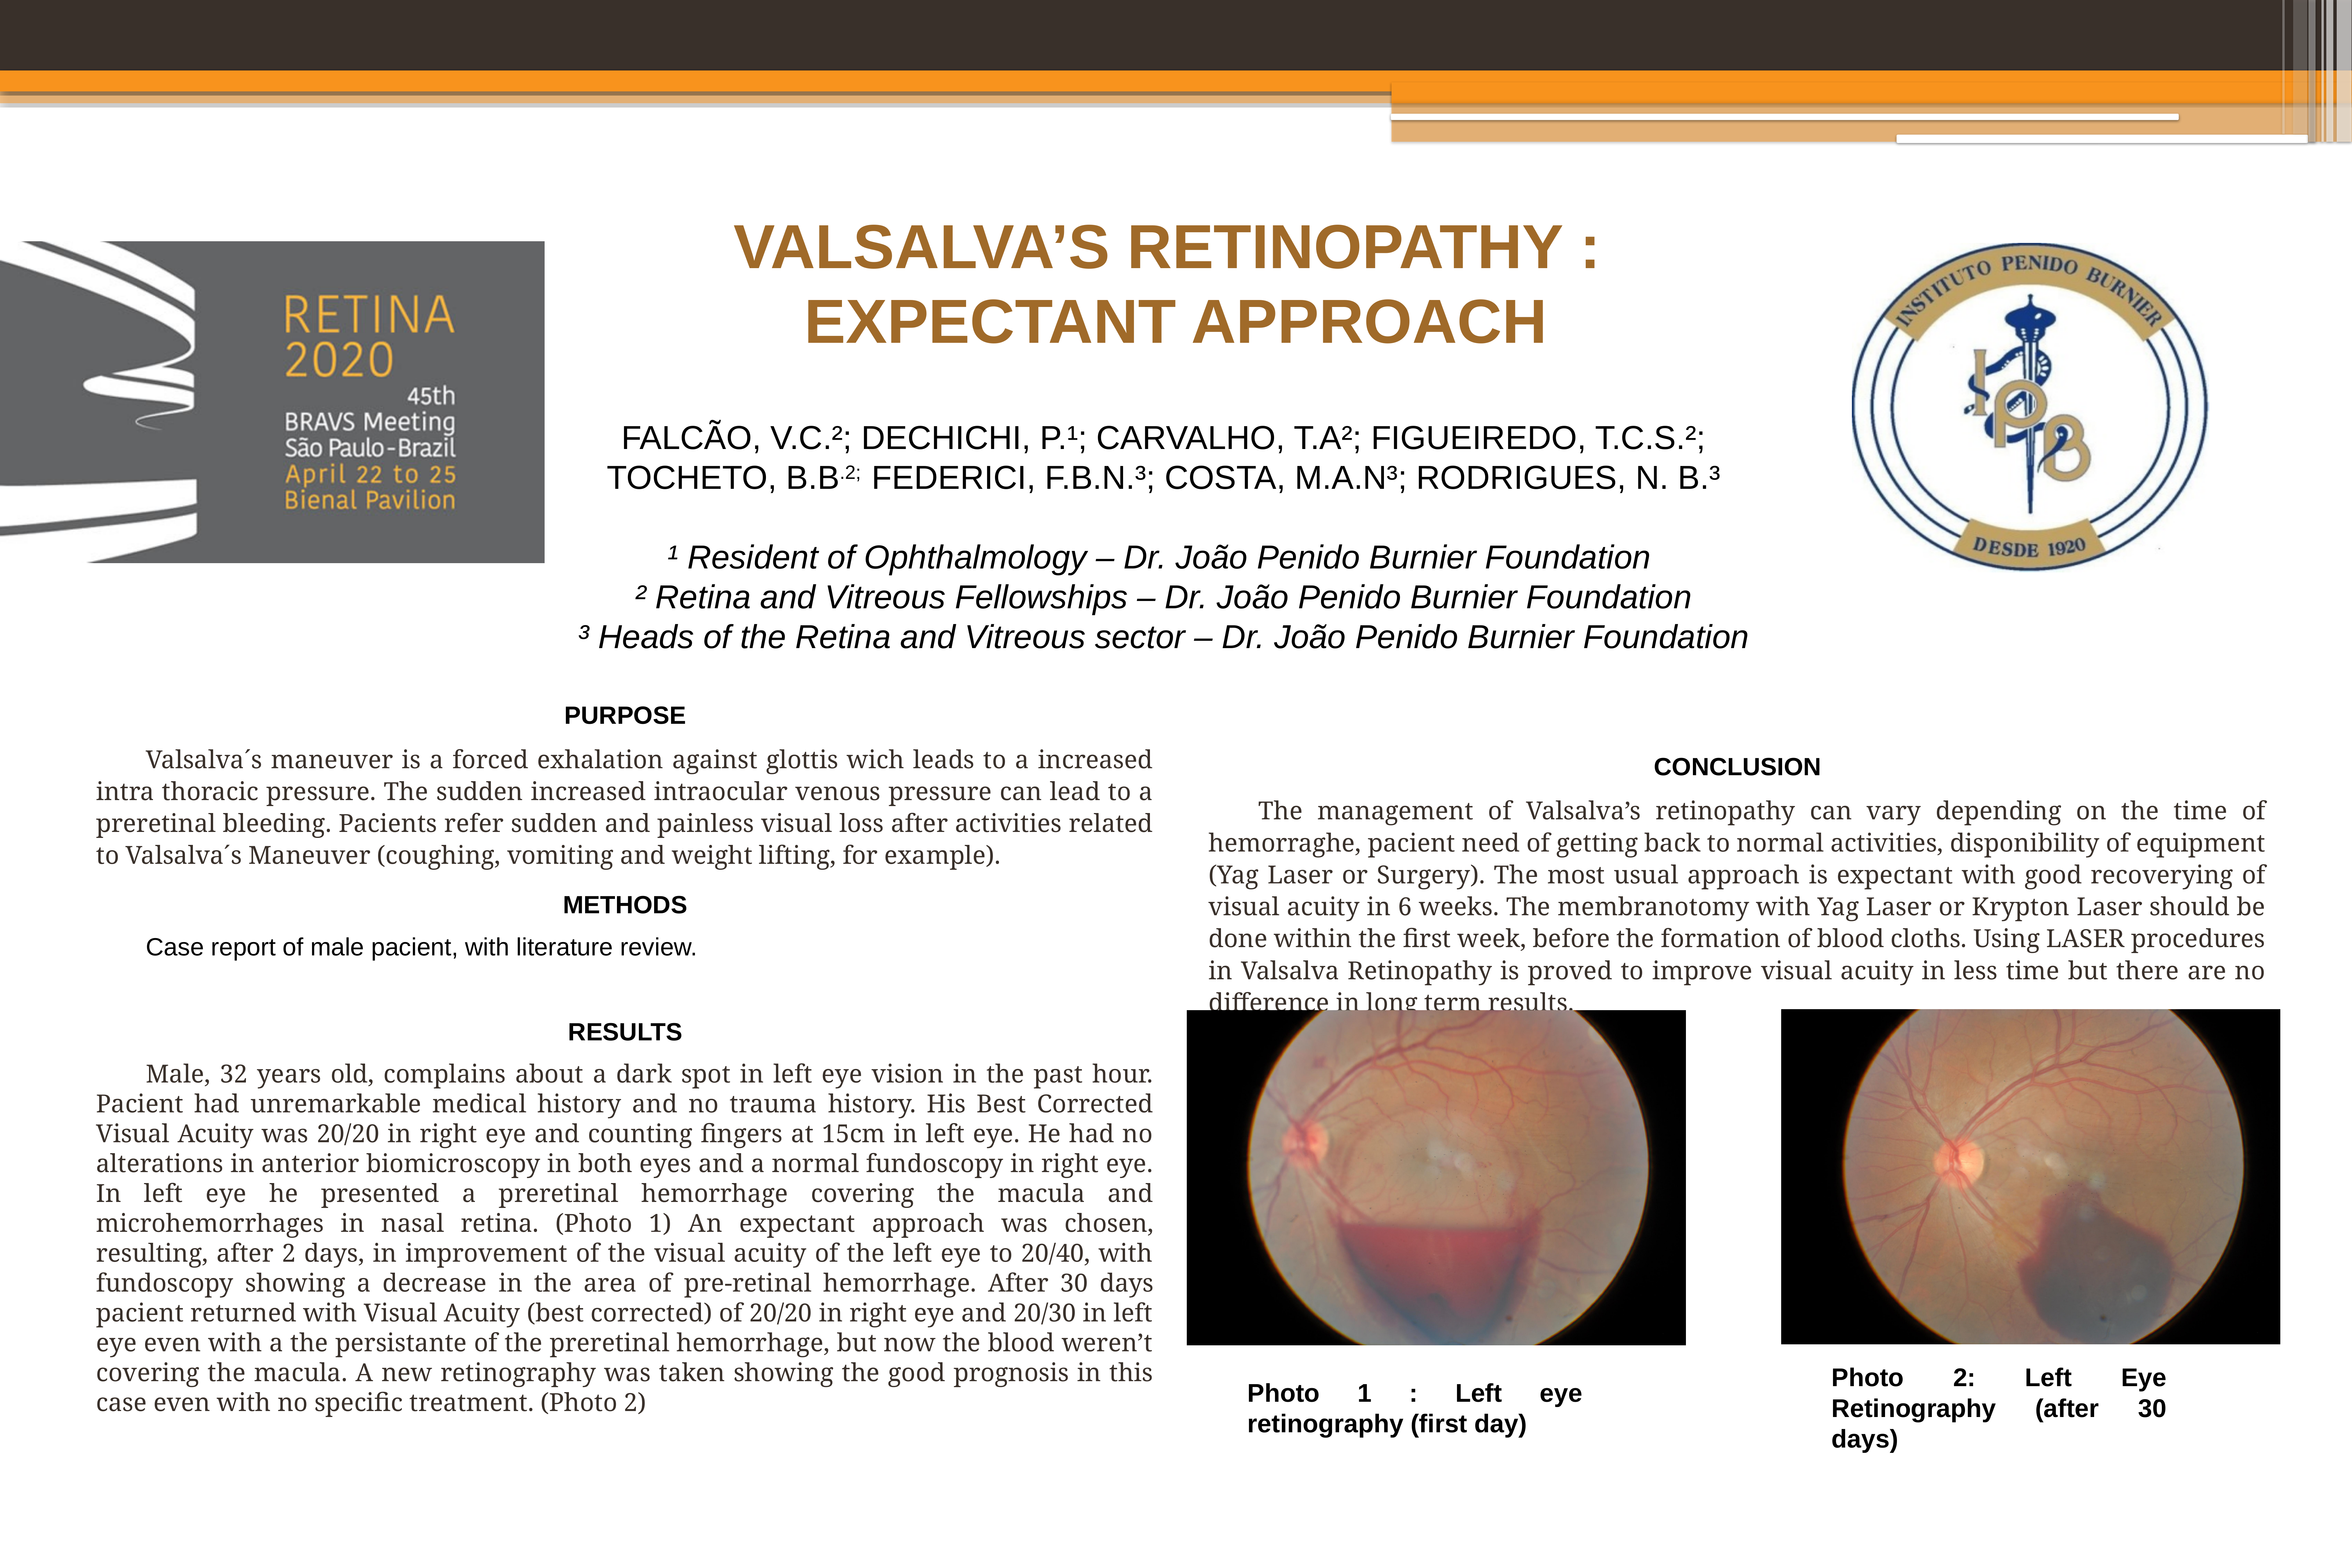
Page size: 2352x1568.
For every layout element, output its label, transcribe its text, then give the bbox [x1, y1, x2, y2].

picture [1852, 243, 2209, 573]
text_box FALCÃO, V.C.²; DECHICHI, P.¹; CARVALHO, T.A²; FIGUEIREDO, T.C.S.²; TOCHETO, B.B.2; FEDERICI, F.B.N.³; COSTA, M.A.N³; RODRIGUES, N. B.³ ¹ Resident of Ophthalmology – Dr. João Penido Burnier Foundation ² Retina and Vitreous Fellowships – Dr. João Penido Burnier Foundation ³ Heads of the Retina and Vitreous sector – Dr. João Penido Burnier Foundation [525, 401, 1803, 670]
text_box Photo 1 : Left eye retinography (first day) [1243, 1374, 1588, 1440]
text_box Photo 2: Left Eye Retinography (after 30 days) [1827, 1358, 2172, 1456]
picture [0, 241, 545, 563]
list PURPOSE Valsalva´s maneuver is a forced exhalation against glottis wich leads to a increased intra thoracic pressure. The sudden increased intraocular venous pressure can lead to a preretinal bleeding. Pacients refer sudden and painless visual loss after activities related to Valsalva´s Maneuver (coughing, vomiting and weight lifting, for example). METHODS Case report of male pacient, with literature review. RESULTS Male, 32 years old, complains about a dark spot in left eye vision in the past hour. Pacient had unremarkable medical history and no trauma history. His Best Corrected Visual Acuity was 20/20 in right eye and counting fingers at 15cm in left eye. He had no alterations in anterior biomicroscopy in both eyes and a normal fundoscopy in right eye. In left eye he presented a preretinal hemorrhage covering the macula and microhemorrhages in nasal retina. (Photo 1) An expectant approach was chosen, resulting, after 2 days, in improvement of the visual acuity of the left eye to 20/40, with fundoscopy showing a decrease in the area of ​​pre-retinal hemorrhage. After 30 days pacient returned with Visual Acuity (best corrected) of 20/20 in right eye and 20/30 in left eye even with a the persistante of the preretinal hemorrhage, but now the blood weren’t covering the macula. A new retinography was taken showing the good prognosis in this case even with no specific treatment. (Photo 2) CONCLUSION The management of Valsalva’s retinopathy can vary depending on the time of hemorraghe, pacient need of getting back to normal activities, disponibility of equipment (Yag Laser or Surgery). The most usual approach is expectant with good recoverying of visual acuity in 6 weeks. The membranotomy with Yag Laser or Krypton Laser should be done within the first week, before the formation of blood cloths. Using LASER procedures in Valsalva Retinopathy is proved to improve visual acuity in less time but there are no difference in long term results. [58, 688, 2290, 1517]
picture [1187, 1010, 1686, 1345]
text_box VALSALVA’S RETINOPATHY : EXPECTANT APPROACH [0, 203, 2352, 355]
picture [1781, 1009, 2280, 1344]
